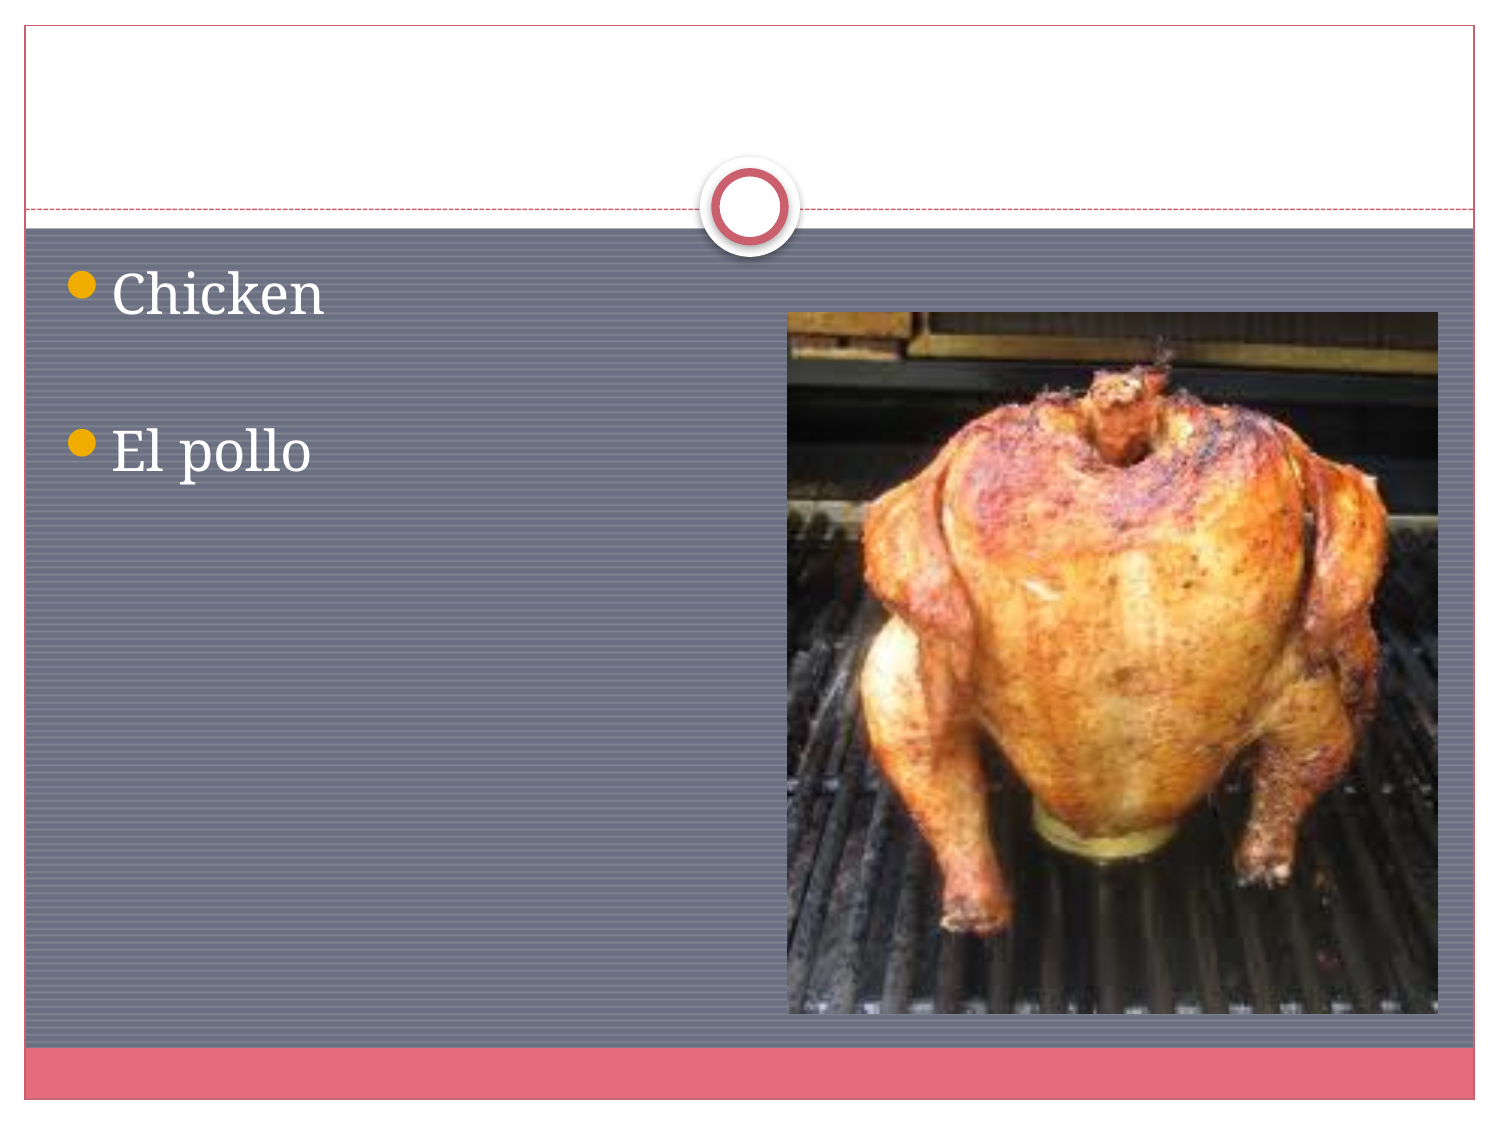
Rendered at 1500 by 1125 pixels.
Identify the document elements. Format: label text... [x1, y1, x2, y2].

picture [786, 312, 1438, 1015]
list Chicken El pollo [49, 250, 1445, 1001]
